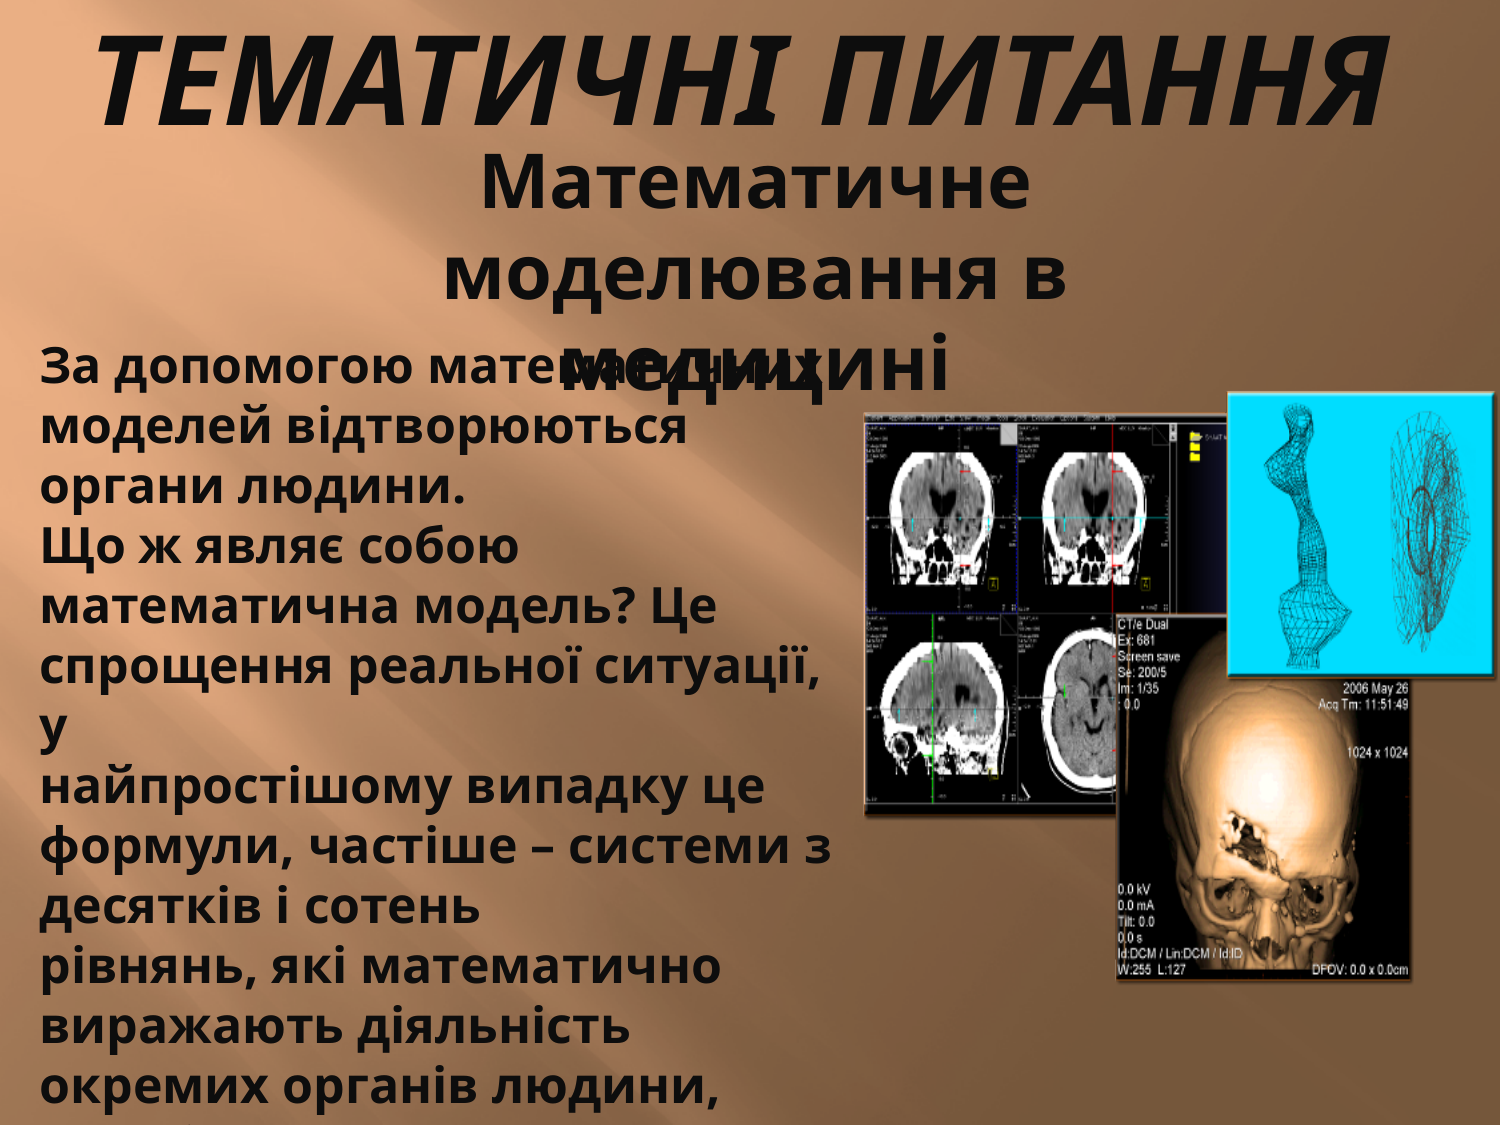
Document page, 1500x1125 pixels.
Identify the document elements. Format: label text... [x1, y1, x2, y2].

subtitle Математичне моделювання в медицині [230, 125, 1281, 385]
text_box За допомогою математичних моделей відтворюються органи людини. Що ж являє собою математична модель? Це спрощення реальної ситуації, у найпростішому випадку це формули, частіше – системи з десятків і сотень рівнянь, які математично виражають діяльність окремих органів людини, перебіг біологічних процесів. Саме на шляху математичного моделювання вчені вбачають процес визволення людства від багатьох хвороб, в тому числі і від серцево- судинних захворювань, ракових утворень. [24, 326, 857, 1125]
picture [855, 385, 1500, 988]
title Тематичні питаннЯ [64, 0, 1415, 150]
